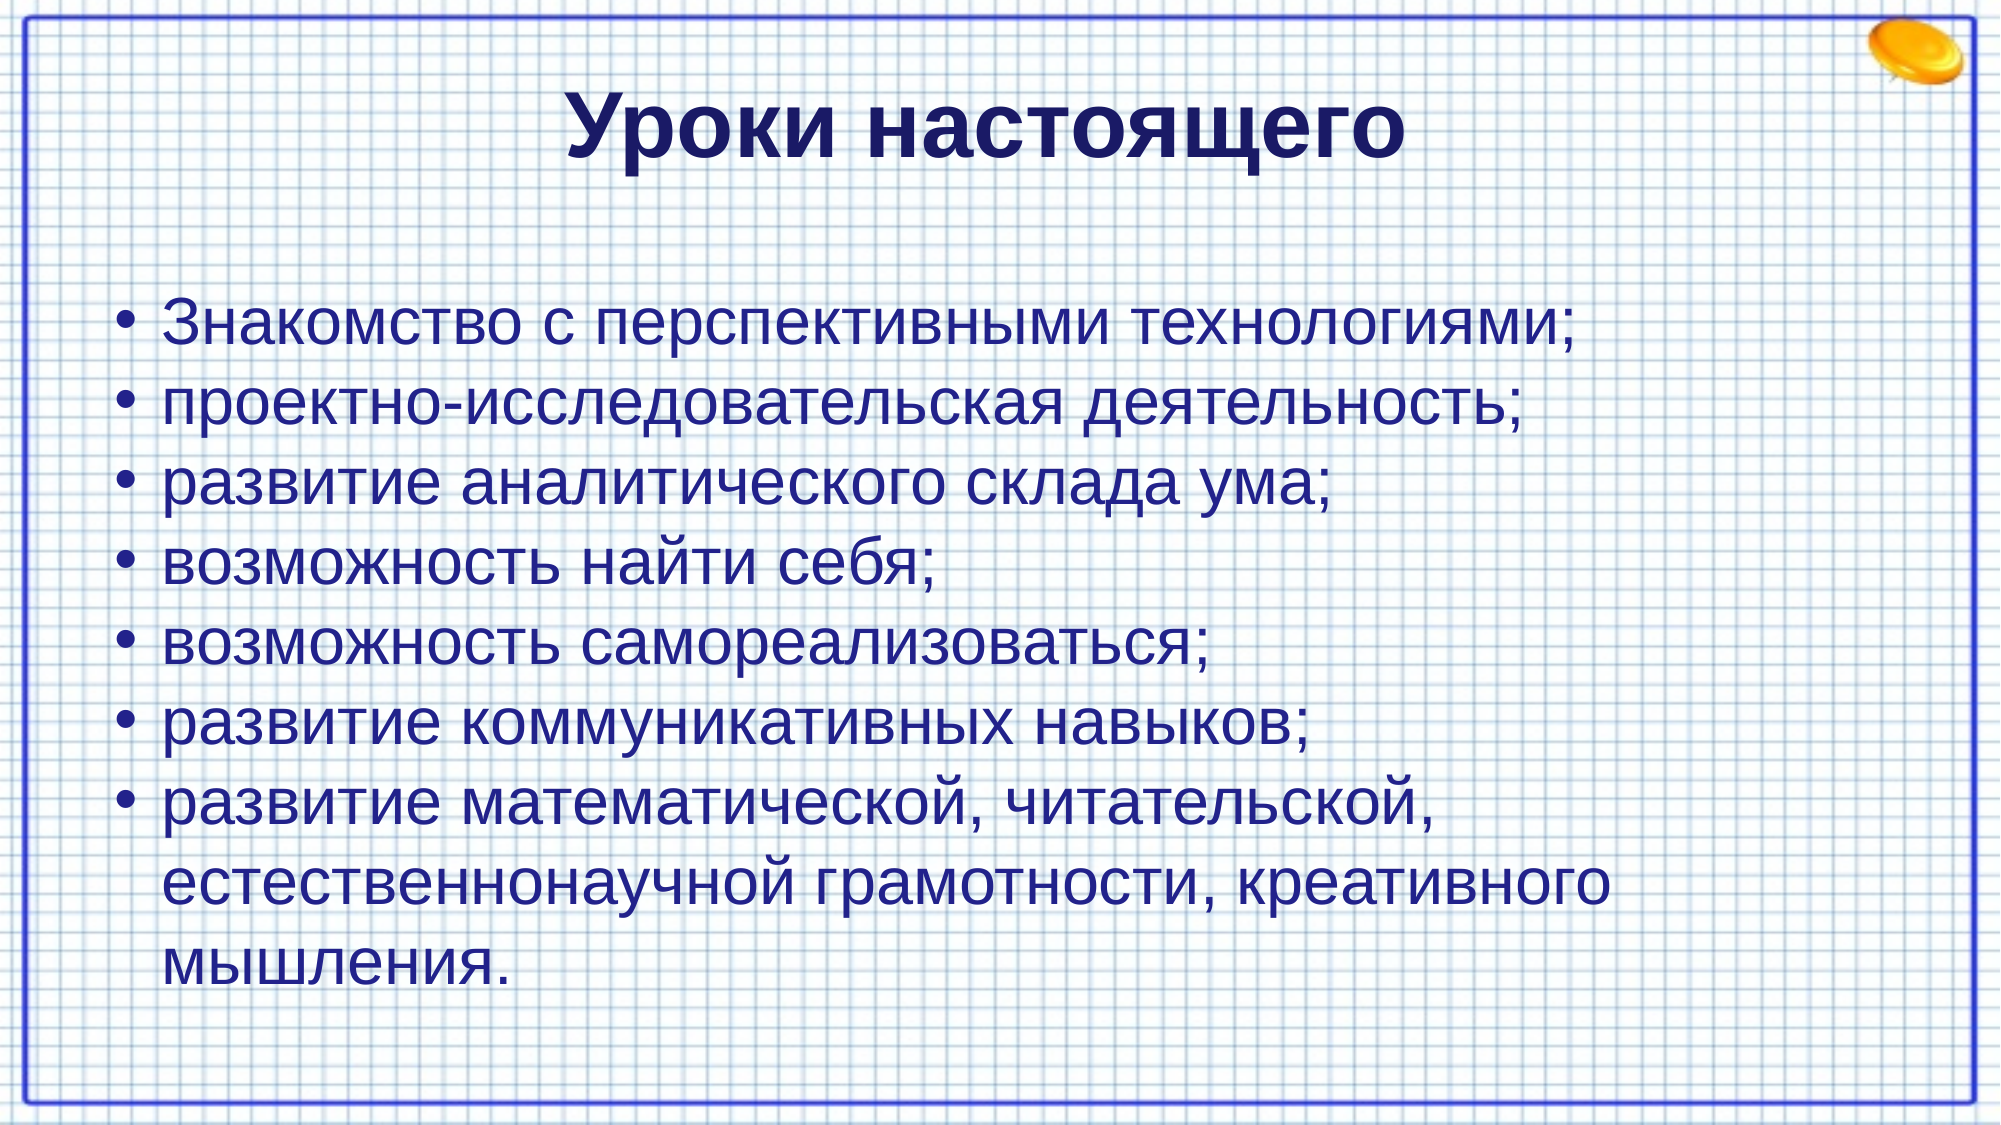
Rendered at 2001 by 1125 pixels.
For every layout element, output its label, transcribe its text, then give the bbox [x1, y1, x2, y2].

title Уроки настоящего [99, 44, 1900, 207]
text_box Знакомство с перспективными технологиями; проектно-исследовательская деятельность; развитие аналитического склада ума; возможность найти себя; возможность самореализоваться; развитие коммуникативных навыков; развитие математической, читательской, естественнонаучной грамотности, креативного мышления. [99, 270, 1911, 1048]
picture [0, 0, 2001, 1125]
